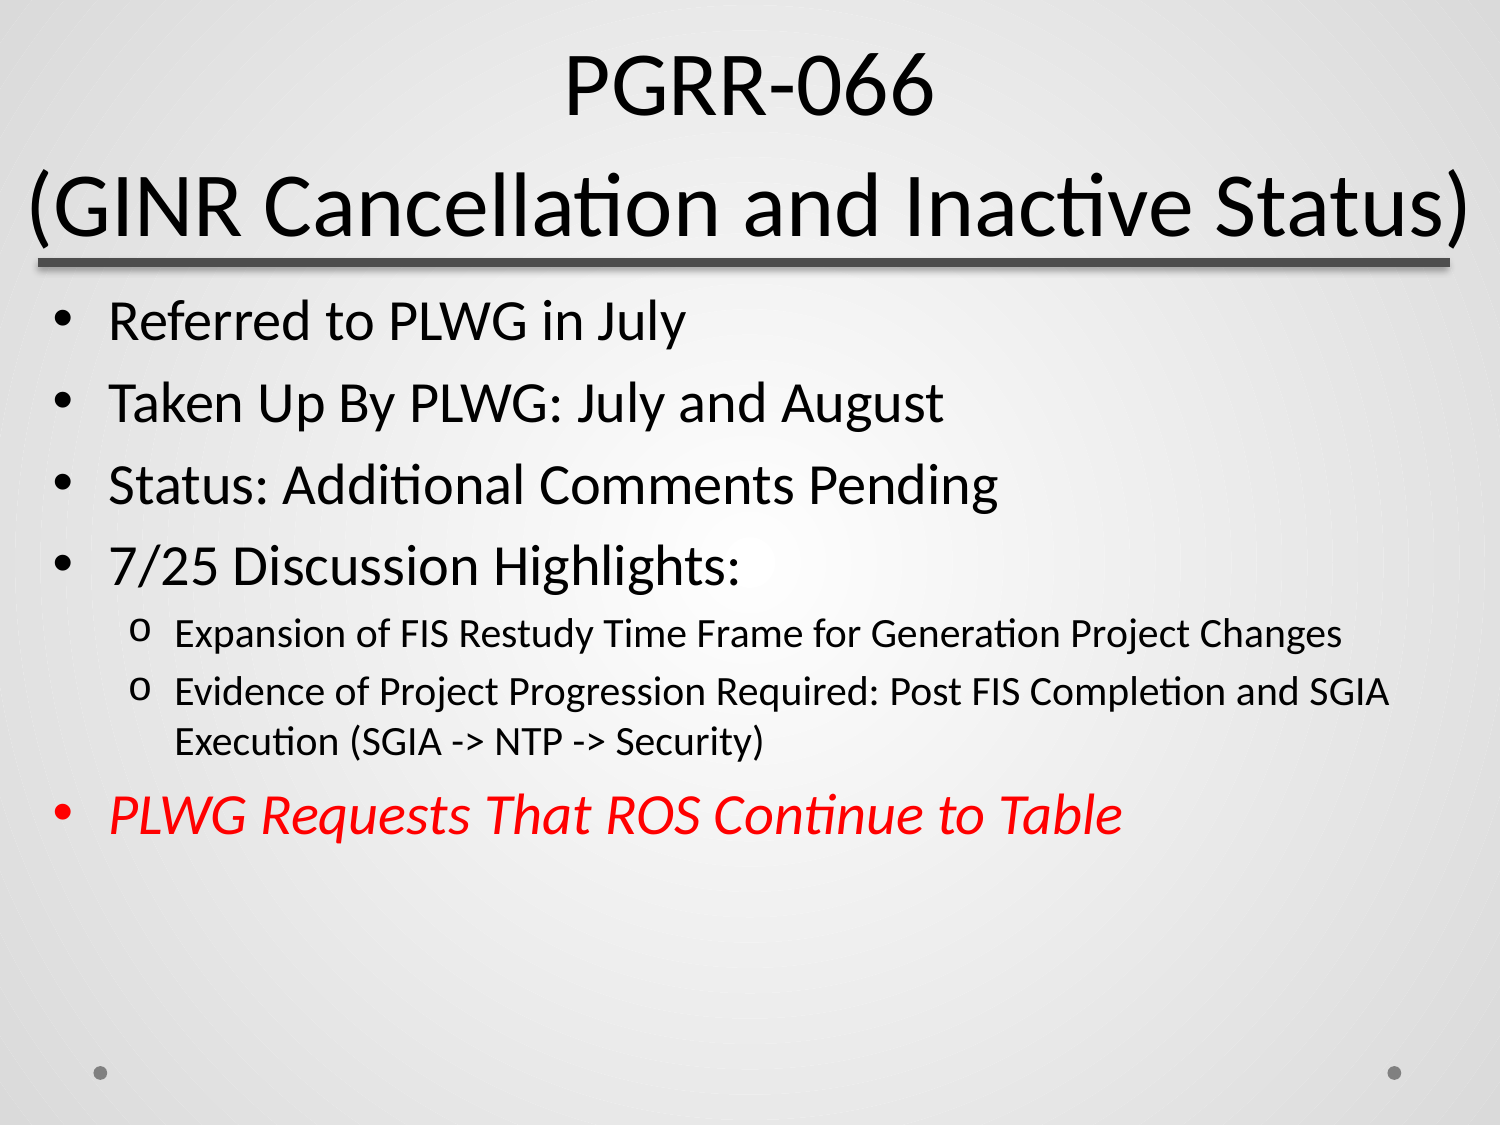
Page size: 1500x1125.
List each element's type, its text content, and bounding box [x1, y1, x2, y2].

list Referred to PLWG in July Taken Up By PLWG: July and August Status: Additional Comments Pending 7/25 Discussion Highlights: Expansion of FIS Restudy Time Frame for Generation Project Changes Evidence of Project Progression Required: Post FIS Completion and SGIA Execution (SGIA -> NTP -> Security) PLWG Requests That ROS Continue to Table [37, 275, 1463, 1038]
title PGRR-066 (GINR Cancellation and Inactive Status) [0, 0, 1500, 263]
